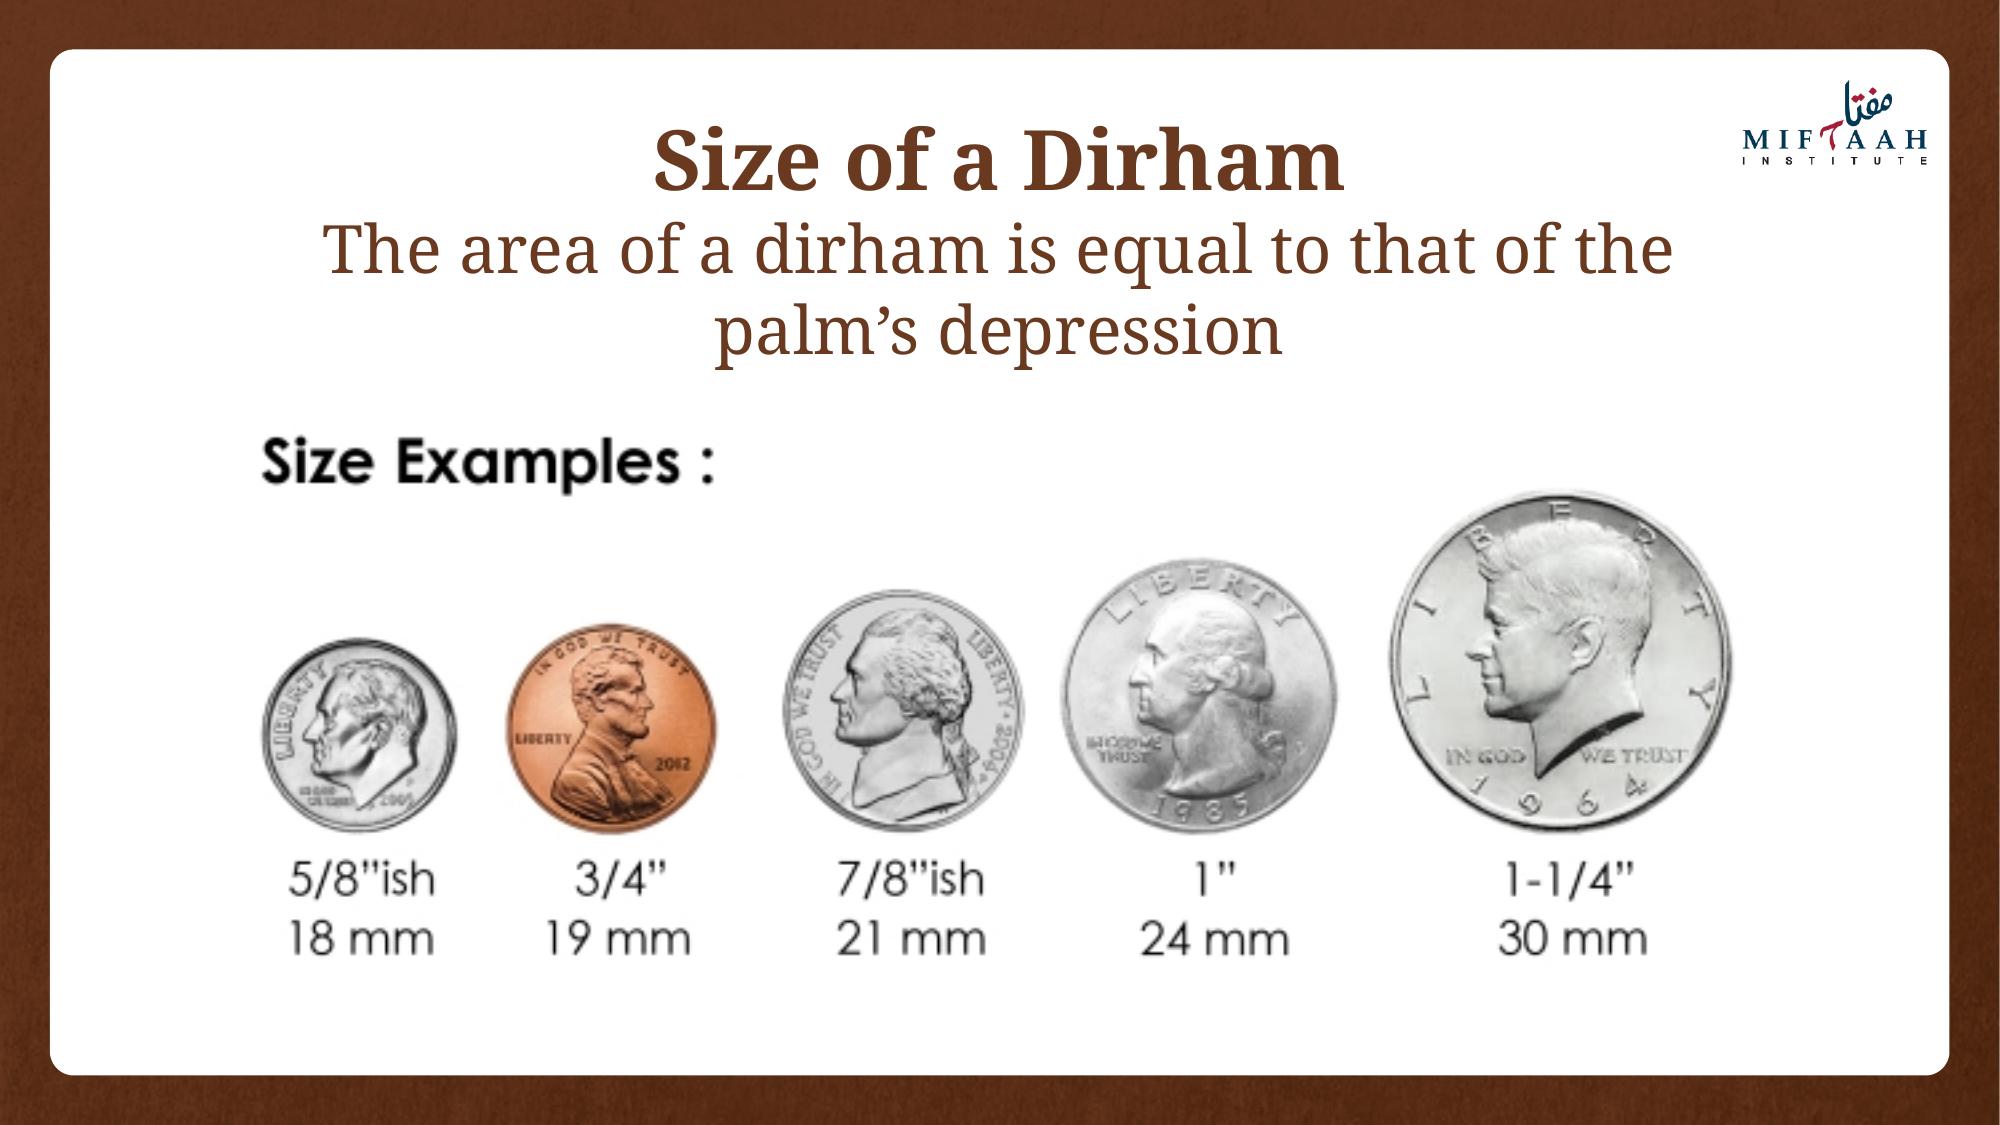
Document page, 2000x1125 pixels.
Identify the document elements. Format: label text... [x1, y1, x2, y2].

title Size of a Dirham The area of a dirham is equal to that of the palm’s depression [199, 70, 1800, 375]
picture [1719, 49, 1950, 195]
picture [193, 401, 1794, 993]
